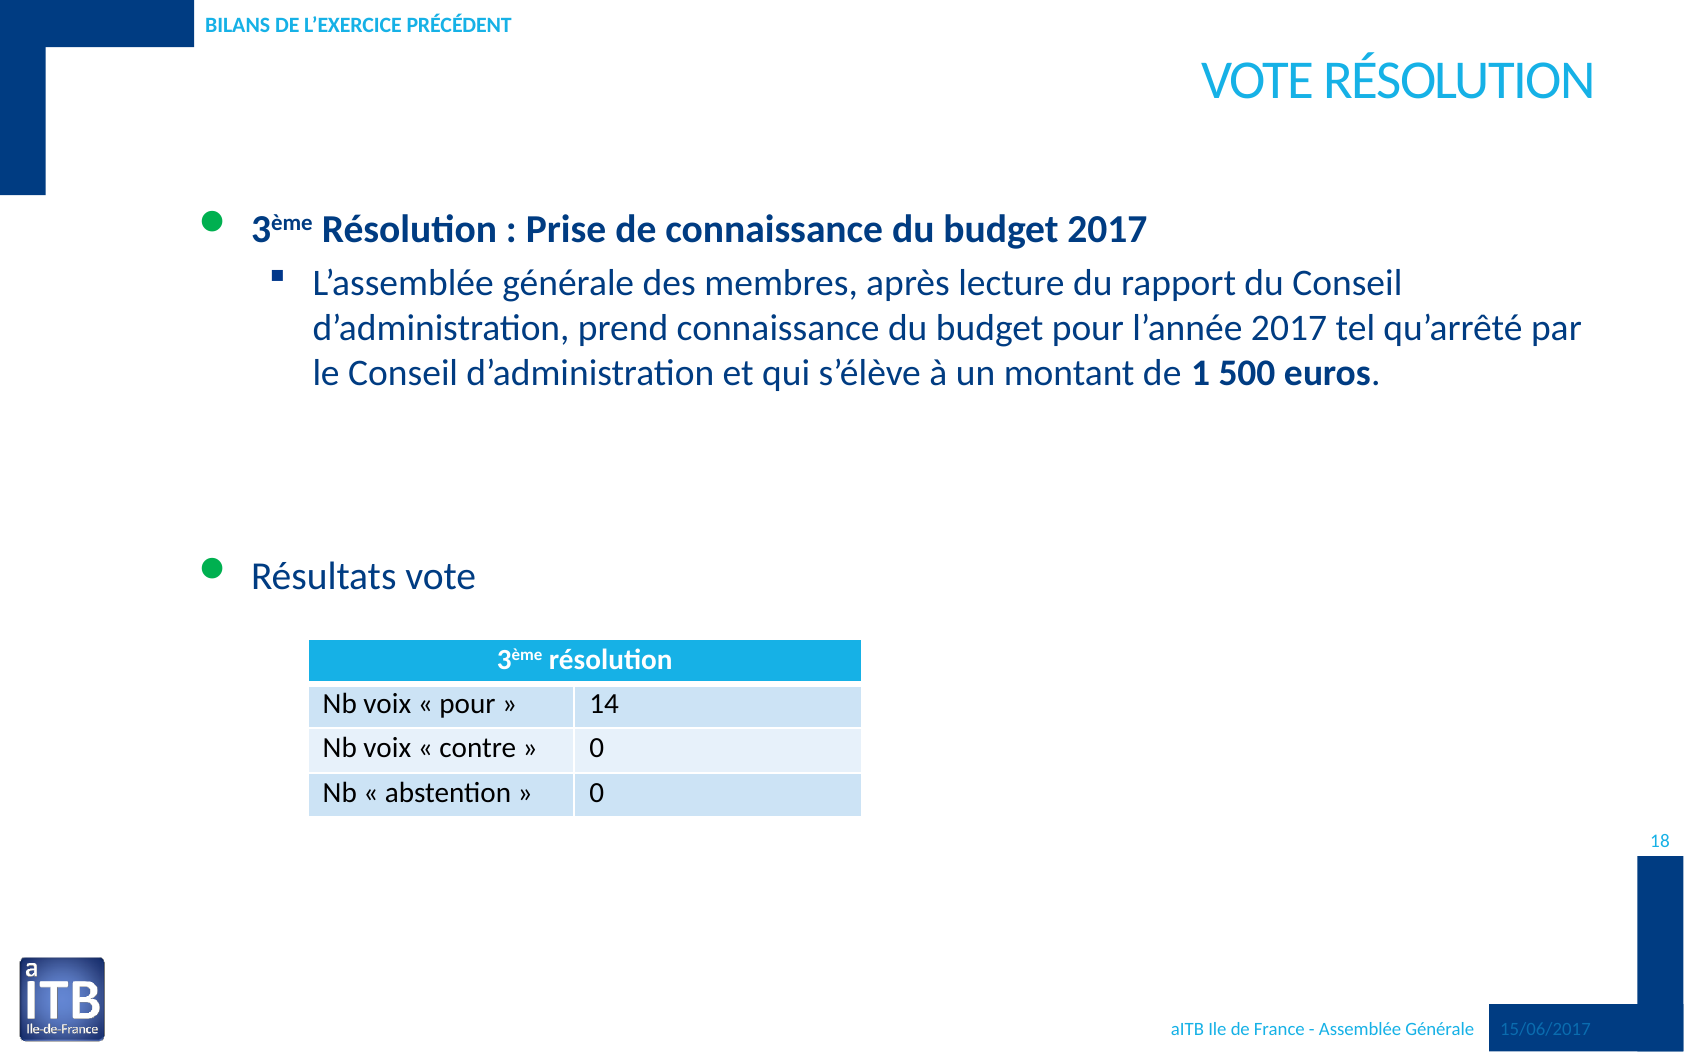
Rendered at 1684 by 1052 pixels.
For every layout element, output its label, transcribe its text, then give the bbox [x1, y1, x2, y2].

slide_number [1485, 1009, 1683, 1044]
list Bilans de l’exercice précédent [205, 4, 793, 43]
table_cell Nb voix « contre » [309, 729, 573, 772]
table_cell 14 [575, 687, 861, 727]
slide_number 18 [1637, 823, 1683, 856]
table_cell Nb « abstention » [309, 774, 573, 816]
table_header 3ème résolution [309, 640, 861, 681]
table_cell 0 [575, 729, 861, 772]
table_cell Nb voix « pour » [309, 687, 573, 727]
footer aITB Ile de France - Assemblée Générale [345, 1009, 1485, 1044]
table_cell 0 [575, 774, 861, 816]
list 3ème Résolution : Prise de connaissance du budget 2017 L’assemblée générale des membres, après lecture du rapport du Conseil d’administration, prend connaissance du budget pour l’année 2017 tel qu’arrêté par le Conseil d’administration et qui s’élève à un montant de 1 500 euros. Résultats vote [183, 195, 1610, 975]
picture [10, 948, 115, 1052]
title Vote résolution [114, 52, 1610, 179]
